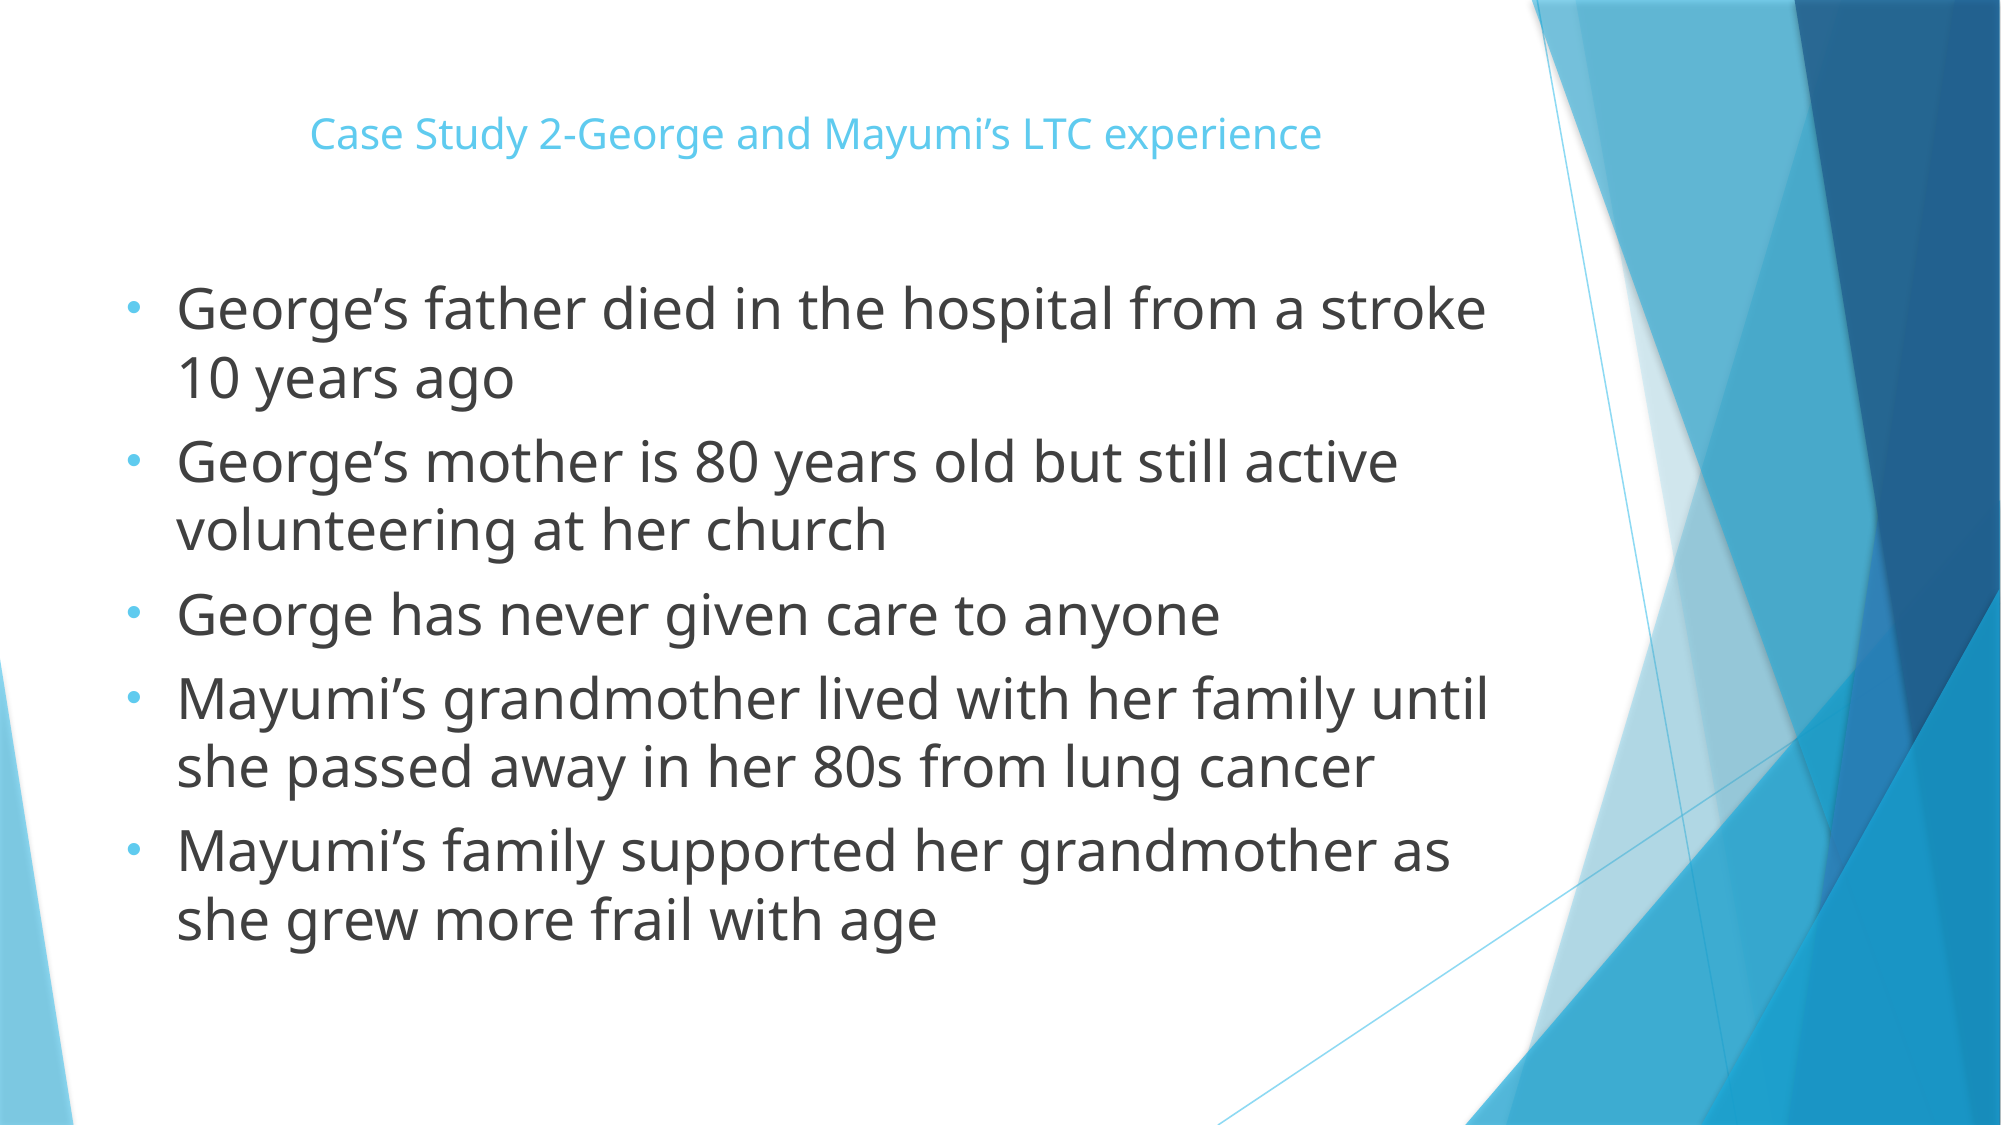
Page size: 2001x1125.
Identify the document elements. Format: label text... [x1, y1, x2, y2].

title Case Study 2-George and Mayumi’s LTC experience [111, 99, 1522, 219]
list George’s father died in the hospital from a stroke 10 years ago George’s mother is 80 years old but still active volunteering at her church George has never given care to anyone Mayumi’s grandmother lived with her family until she passed away in her 80s from lung cancer Mayumi’s family supported her grandmother as she grew more frail with age [111, 265, 1522, 991]
